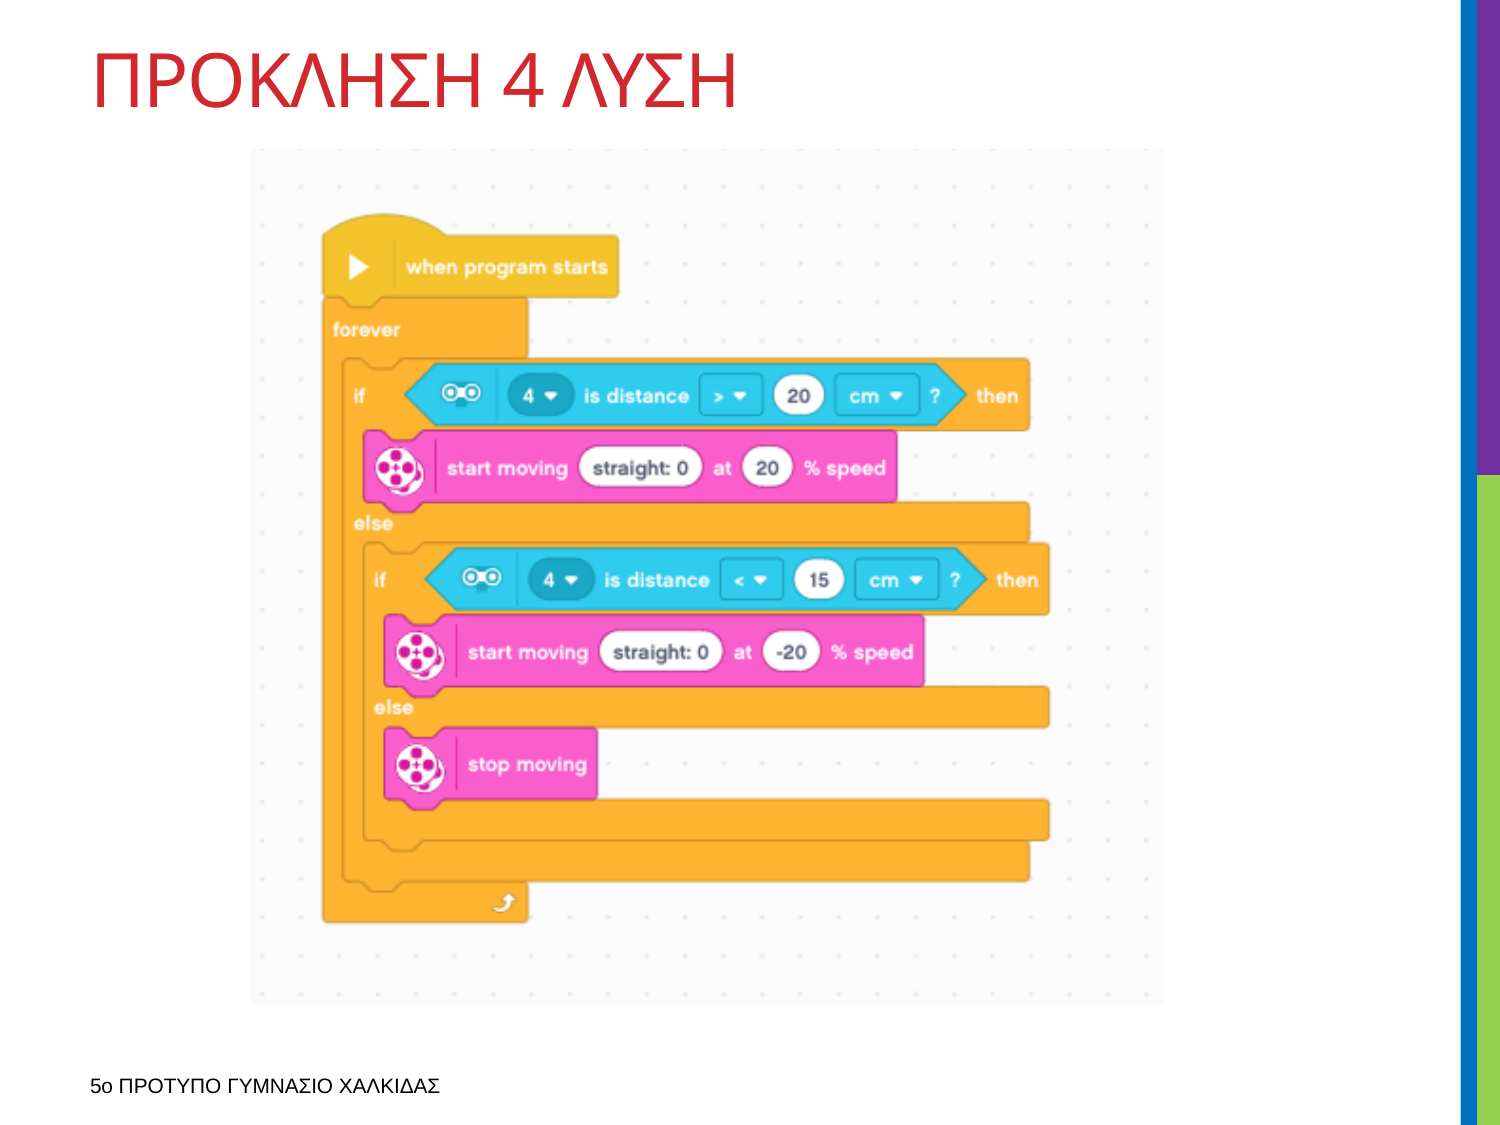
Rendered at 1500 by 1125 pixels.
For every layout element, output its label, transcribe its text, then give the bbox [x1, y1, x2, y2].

footer 5ο ΠΡΟΤΥΠΟ ΓΥΜΝΑΣΙΟ ΧΑΛΚΙΔΑΣ [75, 1065, 638, 1112]
picture [250, 148, 1165, 1006]
title ΠΡΟΚΛΗΣΗ 4 λυση [75, 25, 1428, 146]
